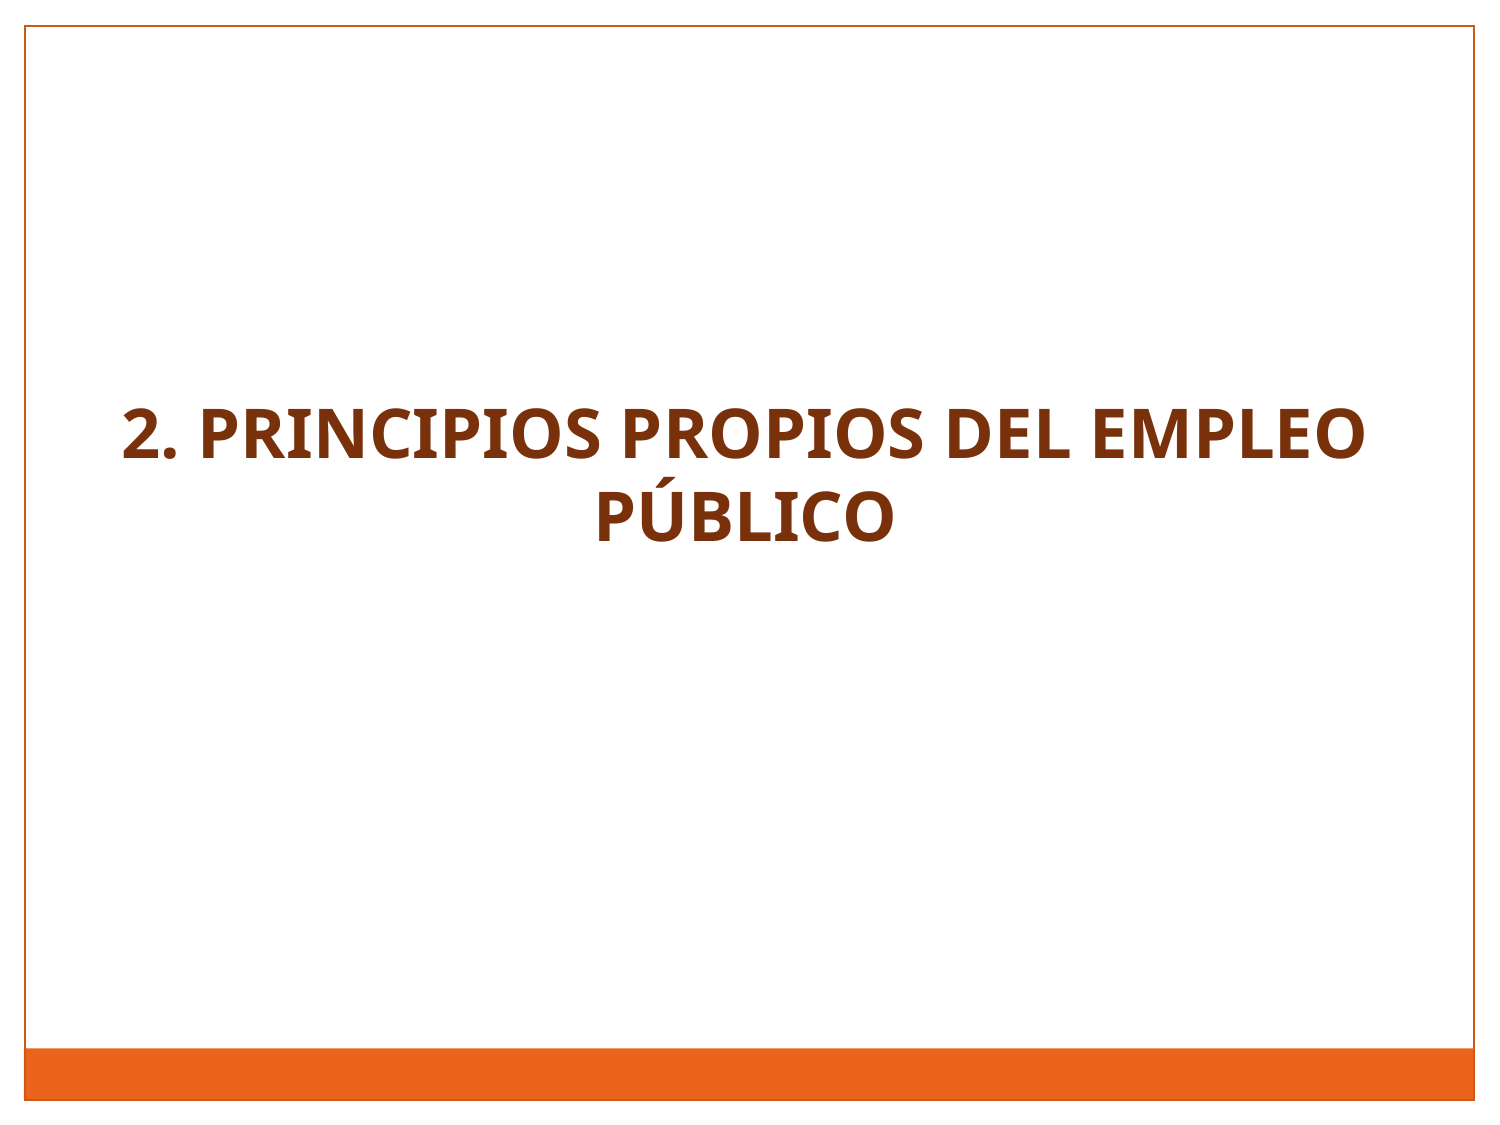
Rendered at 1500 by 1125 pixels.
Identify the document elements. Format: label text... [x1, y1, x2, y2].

title 2. PRINCIPIOS PROPIOS DEL EMPLEO PÚBLICO [70, 375, 1421, 563]
